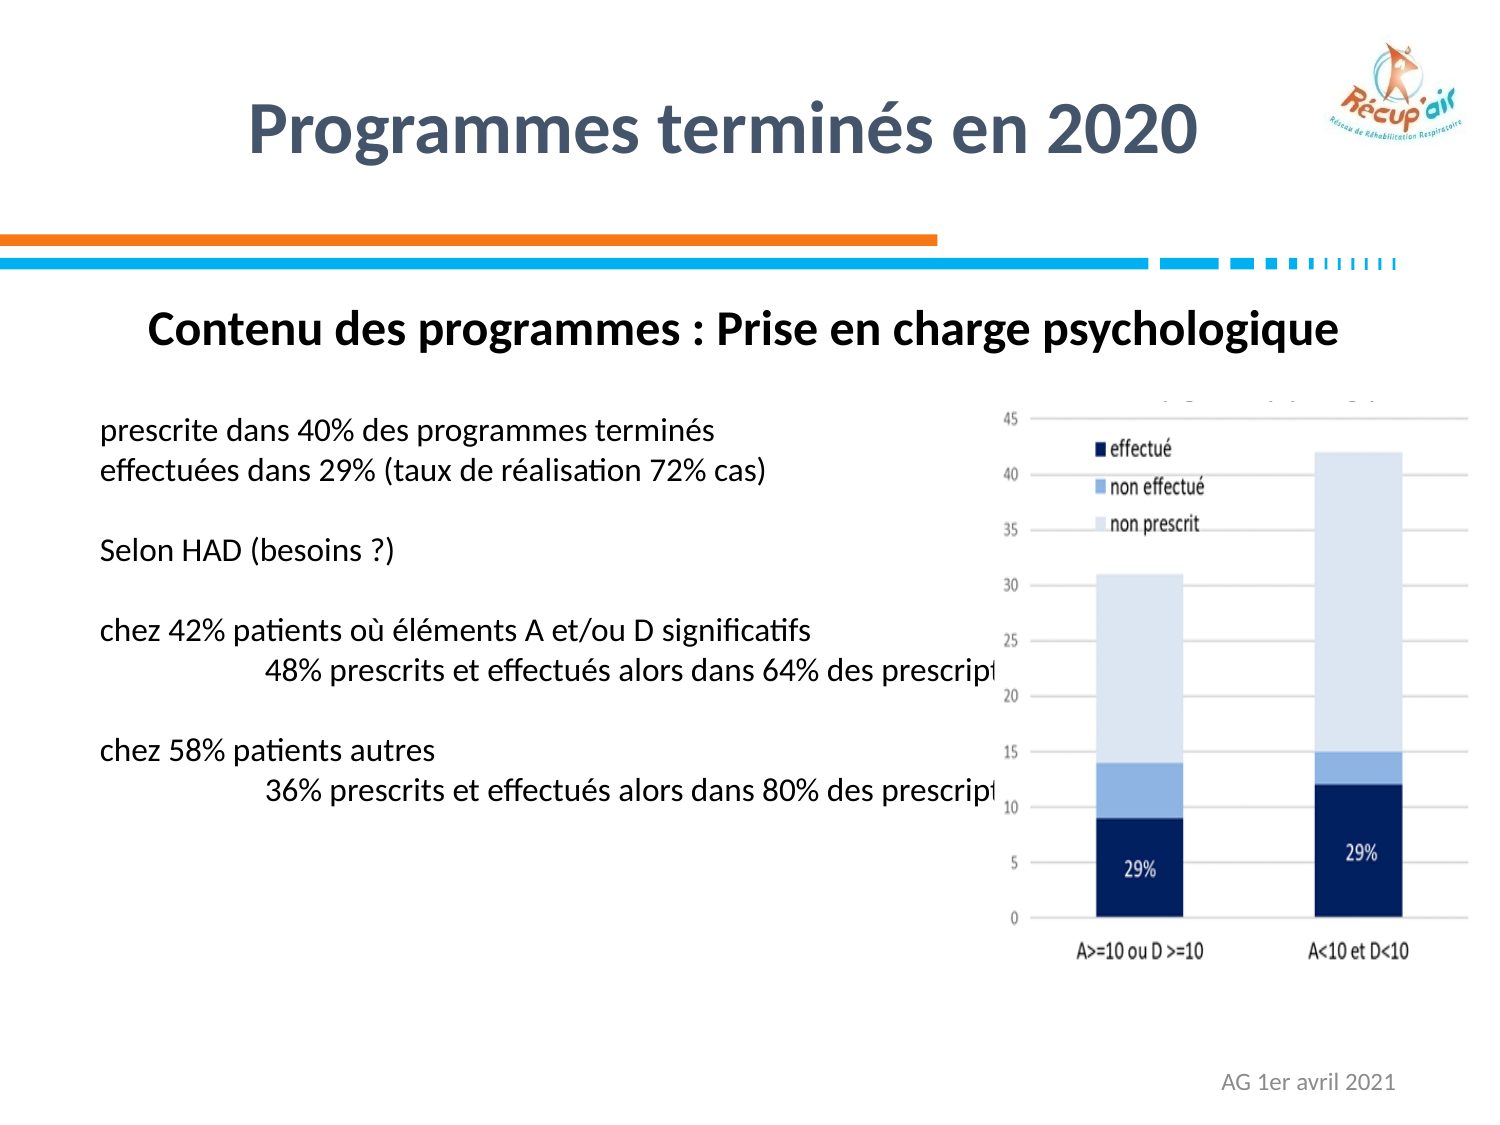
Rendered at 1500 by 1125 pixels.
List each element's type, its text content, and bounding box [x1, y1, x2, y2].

text_box [0, 233, 938, 247]
text_box [1350, 257, 1355, 271]
text_box [1265, 257, 1278, 270]
footer AG 1er avril 2021 [1086, 1050, 1500, 1111]
text_box [1229, 257, 1255, 270]
text_box Contenu des programmes : Prise en charge psychologique [107, 288, 1393, 363]
text_box [1159, 257, 1220, 270]
text_box [1288, 257, 1298, 270]
picture [1324, 35, 1470, 153]
text_box [0, 257, 1149, 270]
text_box [1324, 257, 1328, 270]
picture [994, 400, 1485, 1036]
text_box [1364, 257, 1369, 271]
title Programmes terminés en 2020 [29, 35, 1418, 223]
text_box [1377, 257, 1382, 271]
text_box [1308, 257, 1315, 270]
text_box prescrite dans 40% des programmes terminés effectuées dans 29% (taux de réalisation 72% cas) Selon HAD (besoins ?) chez 42% patients où éléments A et/ou D significatifs 48% prescrits et effectués alors dans 64% des prescriptions chez 58% patients autres 36% prescrits et effectués alors dans 80% des prescriptions [85, 400, 994, 815]
text_box [1391, 257, 1396, 271]
text_box [1337, 257, 1342, 271]
